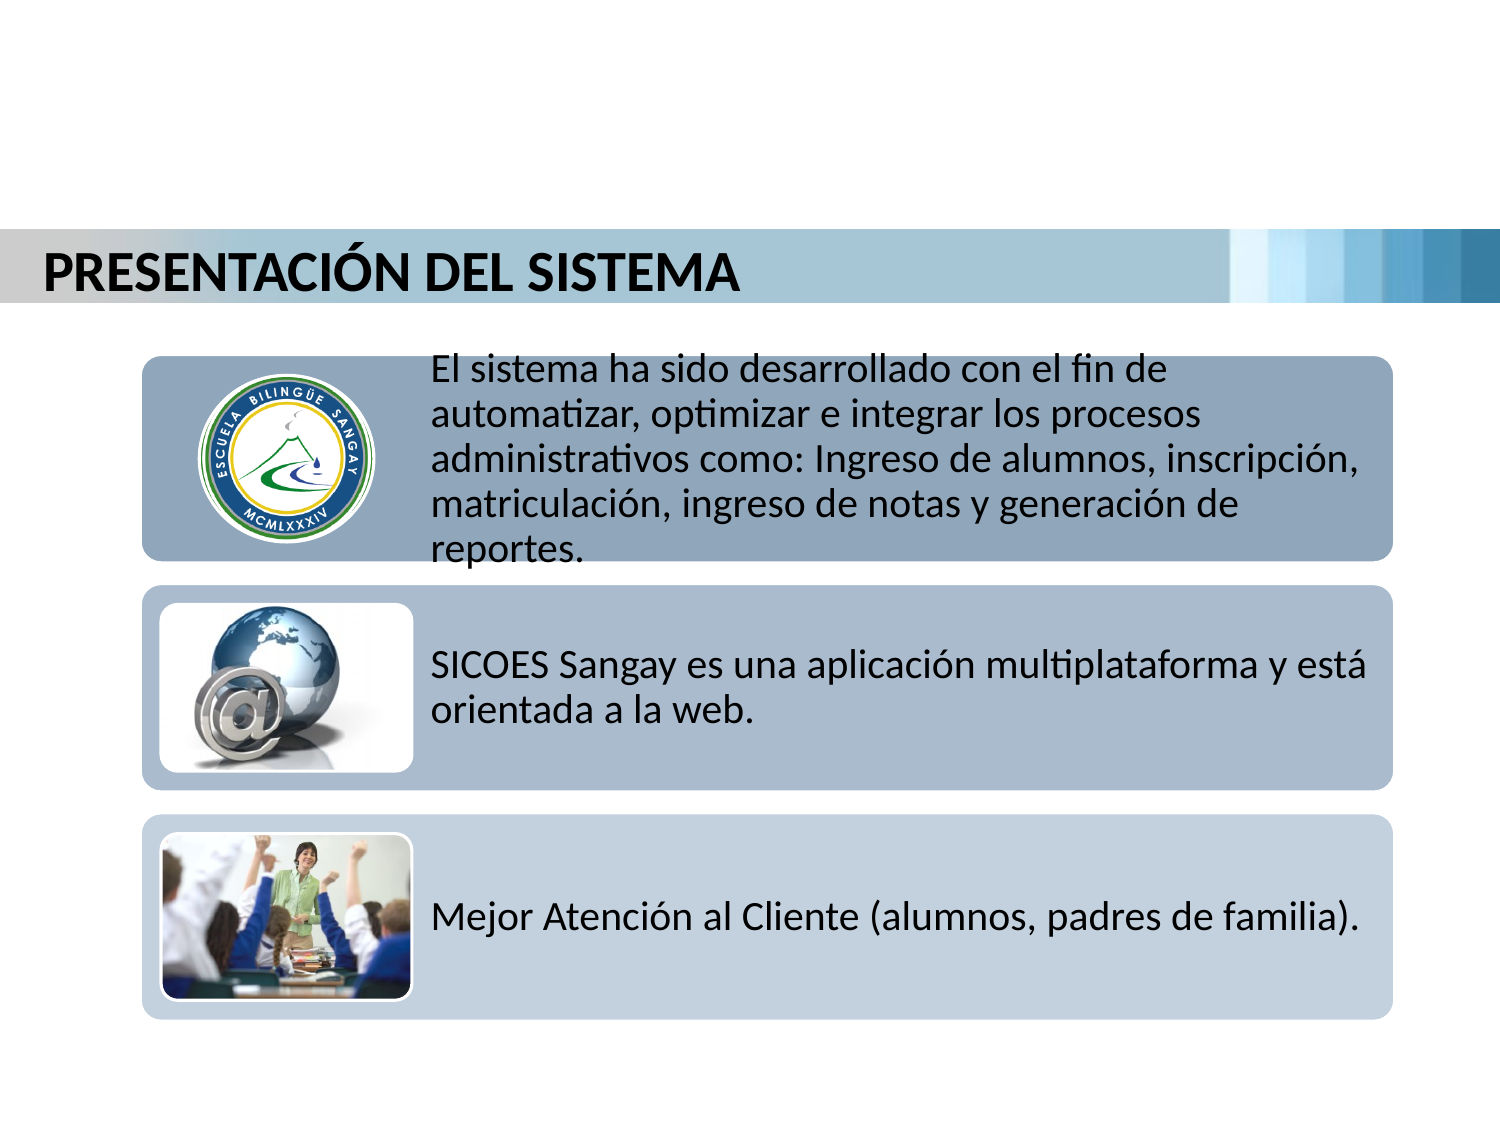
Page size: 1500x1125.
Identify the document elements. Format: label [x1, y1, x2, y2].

picture [0, 229, 1500, 304]
text_box [139, 354, 1395, 1022]
